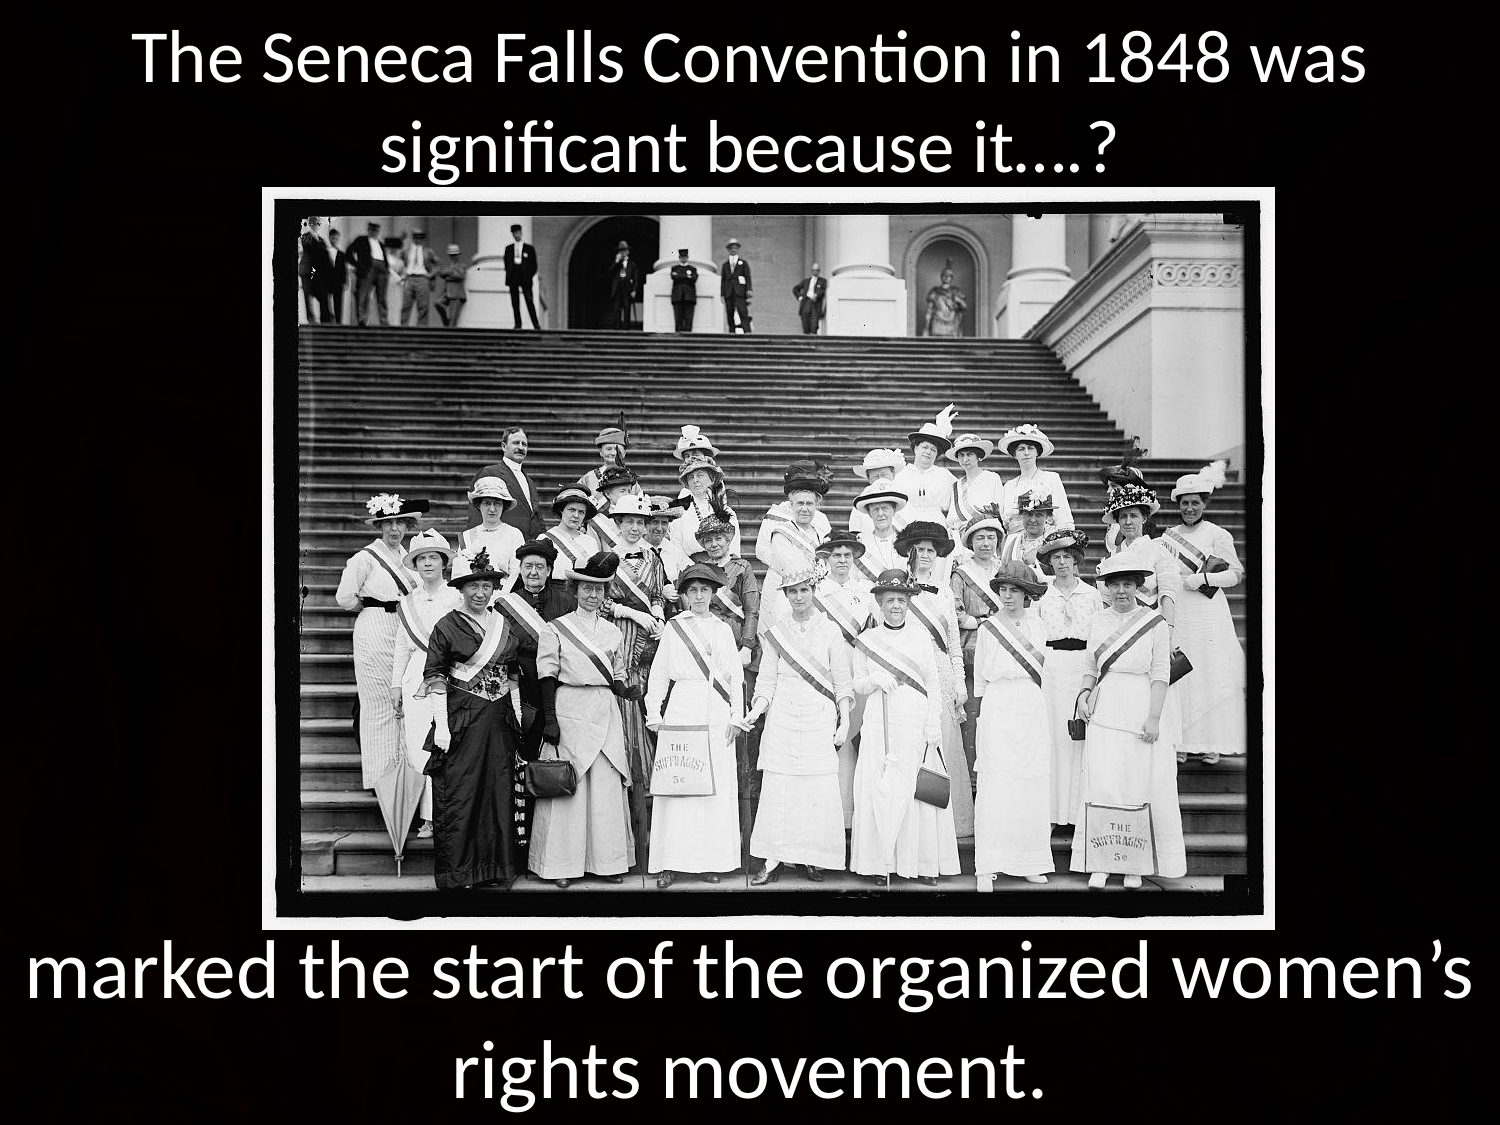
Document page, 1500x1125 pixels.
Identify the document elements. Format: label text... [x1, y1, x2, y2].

text_box The Seneca Falls Convention in 1848 was significant because it….? [0, 0, 1500, 195]
text_box marked the start of the organized women’s rights movement. [0, 907, 1500, 1123]
picture [0, 187, 1500, 931]
